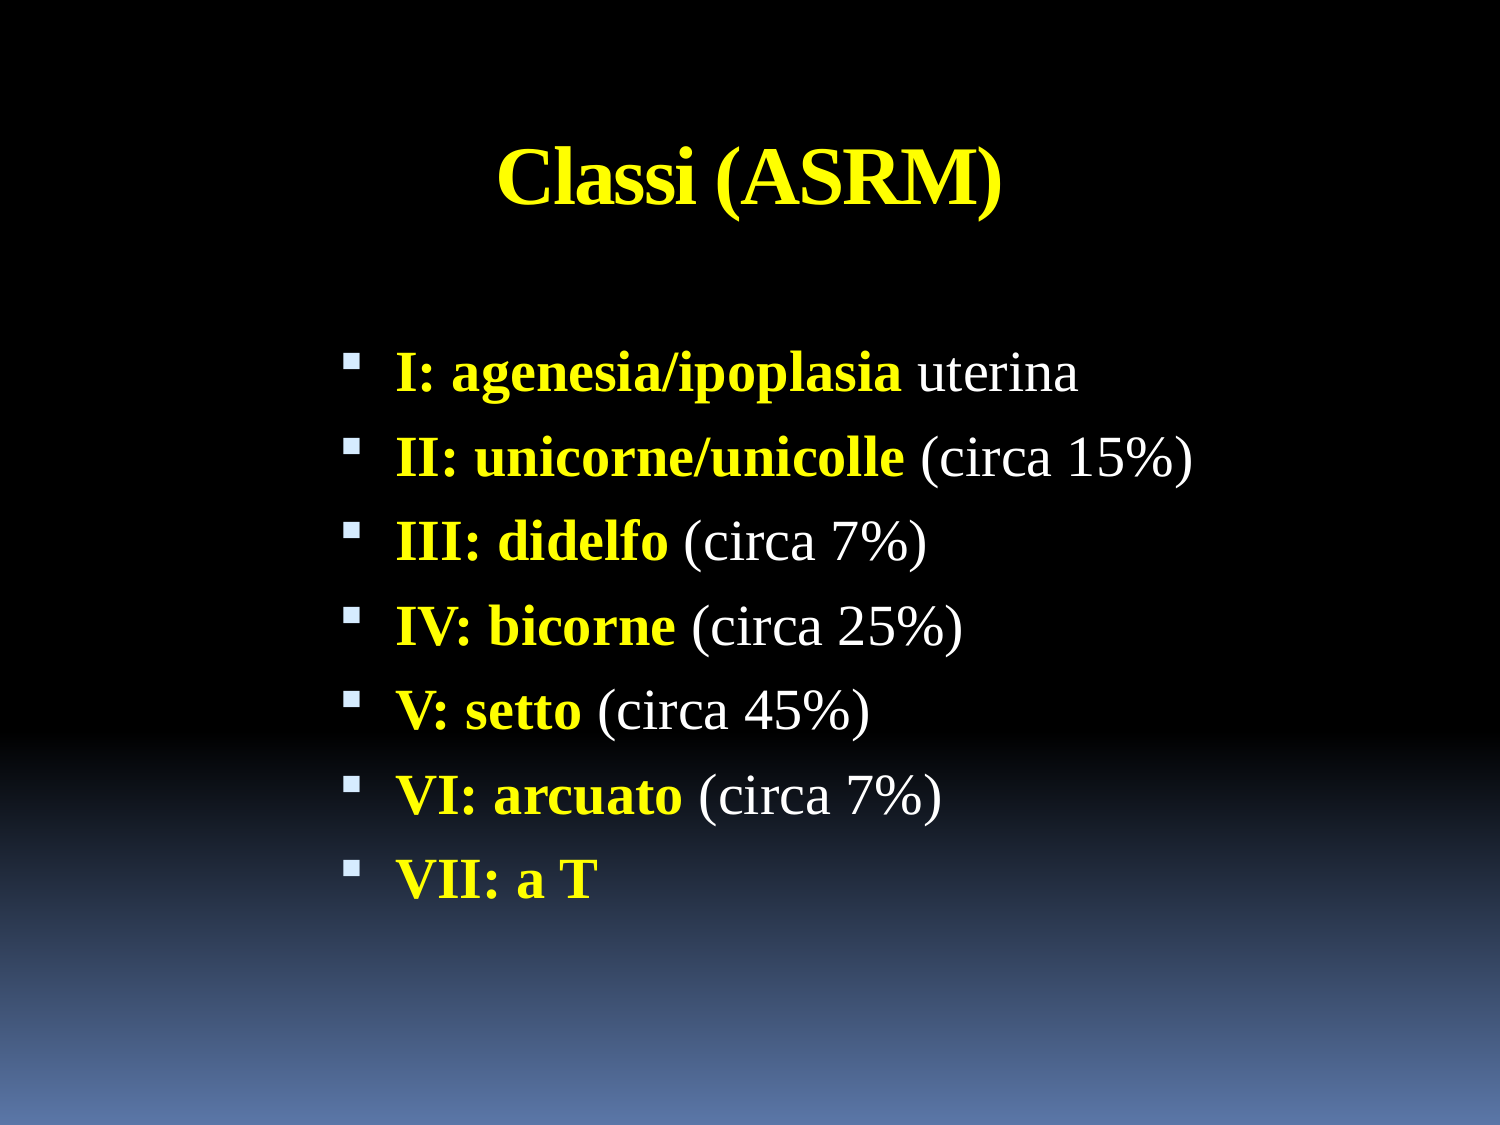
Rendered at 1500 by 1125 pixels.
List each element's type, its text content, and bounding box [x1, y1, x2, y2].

list I: agenesia/ipoplasia uterina II: unicorne/unicolle (circa 15%) III: didelfo (circa 7%) IV: bicorne (circa 25%) V: setto (circa 45%) VI: arcuato (circa 7%) VII: a T [312, 326, 1425, 1077]
title Classi (ASRM) [0, 113, 1500, 264]
